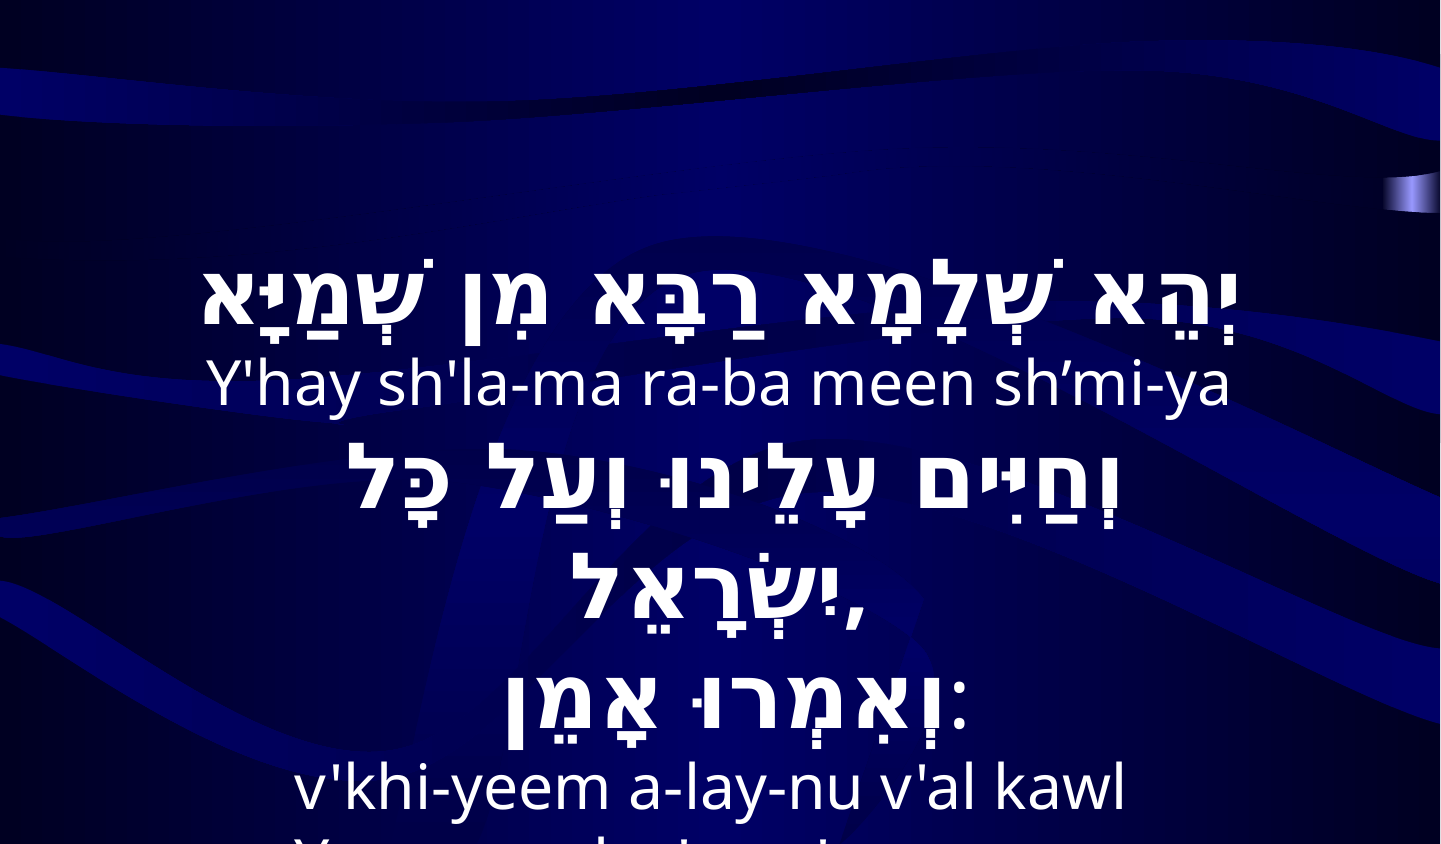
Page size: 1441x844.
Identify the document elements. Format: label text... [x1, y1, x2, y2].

subtitle יְהֵא שְׁלָמָא רַבָּא מִן שְׁמַיָּא Y'hay sh'la-ma ra-ba meen sh’mi-ya וְחַיִּים עָלֵינוּ וְעַל כָּל יִשְׂרָאֵל, וְאִמְרוּ אָמֵן: v'khi-yeem a-lay-nu v'al kawl Yees-ra-ayl, v'eem'ru a-mayn. [157, 225, 1283, 835]
